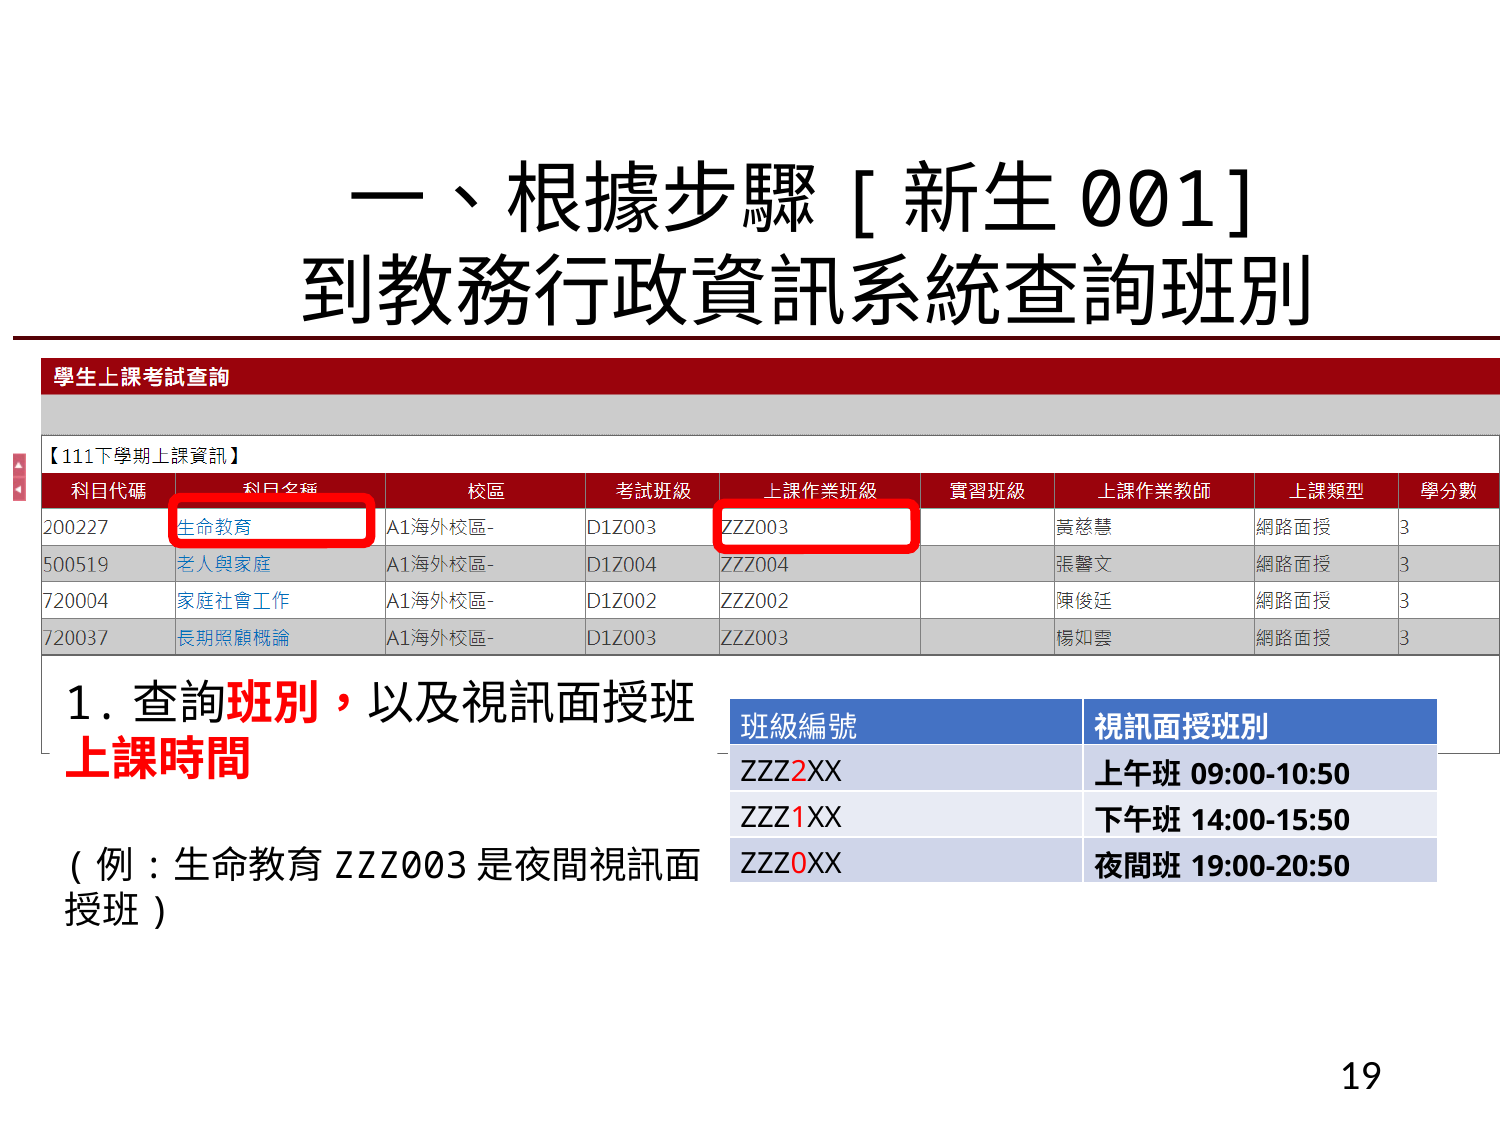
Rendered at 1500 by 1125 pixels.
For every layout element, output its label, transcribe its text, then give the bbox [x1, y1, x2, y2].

table_cell 下午班14:00-15:50 [1084, 792, 1437, 836]
table_cell ZZZ1XX [730, 792, 1082, 836]
text_box 一、根據步驟[新生001] 到教務行政資訊系統查詢班別 [283, 140, 1331, 336]
picture [13, 336, 1500, 788]
slide_number 19 [1059, 1042, 1397, 1103]
table_cell ZZZ0XX [730, 838, 1082, 882]
text_box 1.查詢班別，以及視訊面授班上課時間 (例:生命教育ZZZ003是夜間視訊面授班) [49, 788, 718, 939]
table_cell 夜間班19:00-20:50 [1084, 838, 1437, 882]
